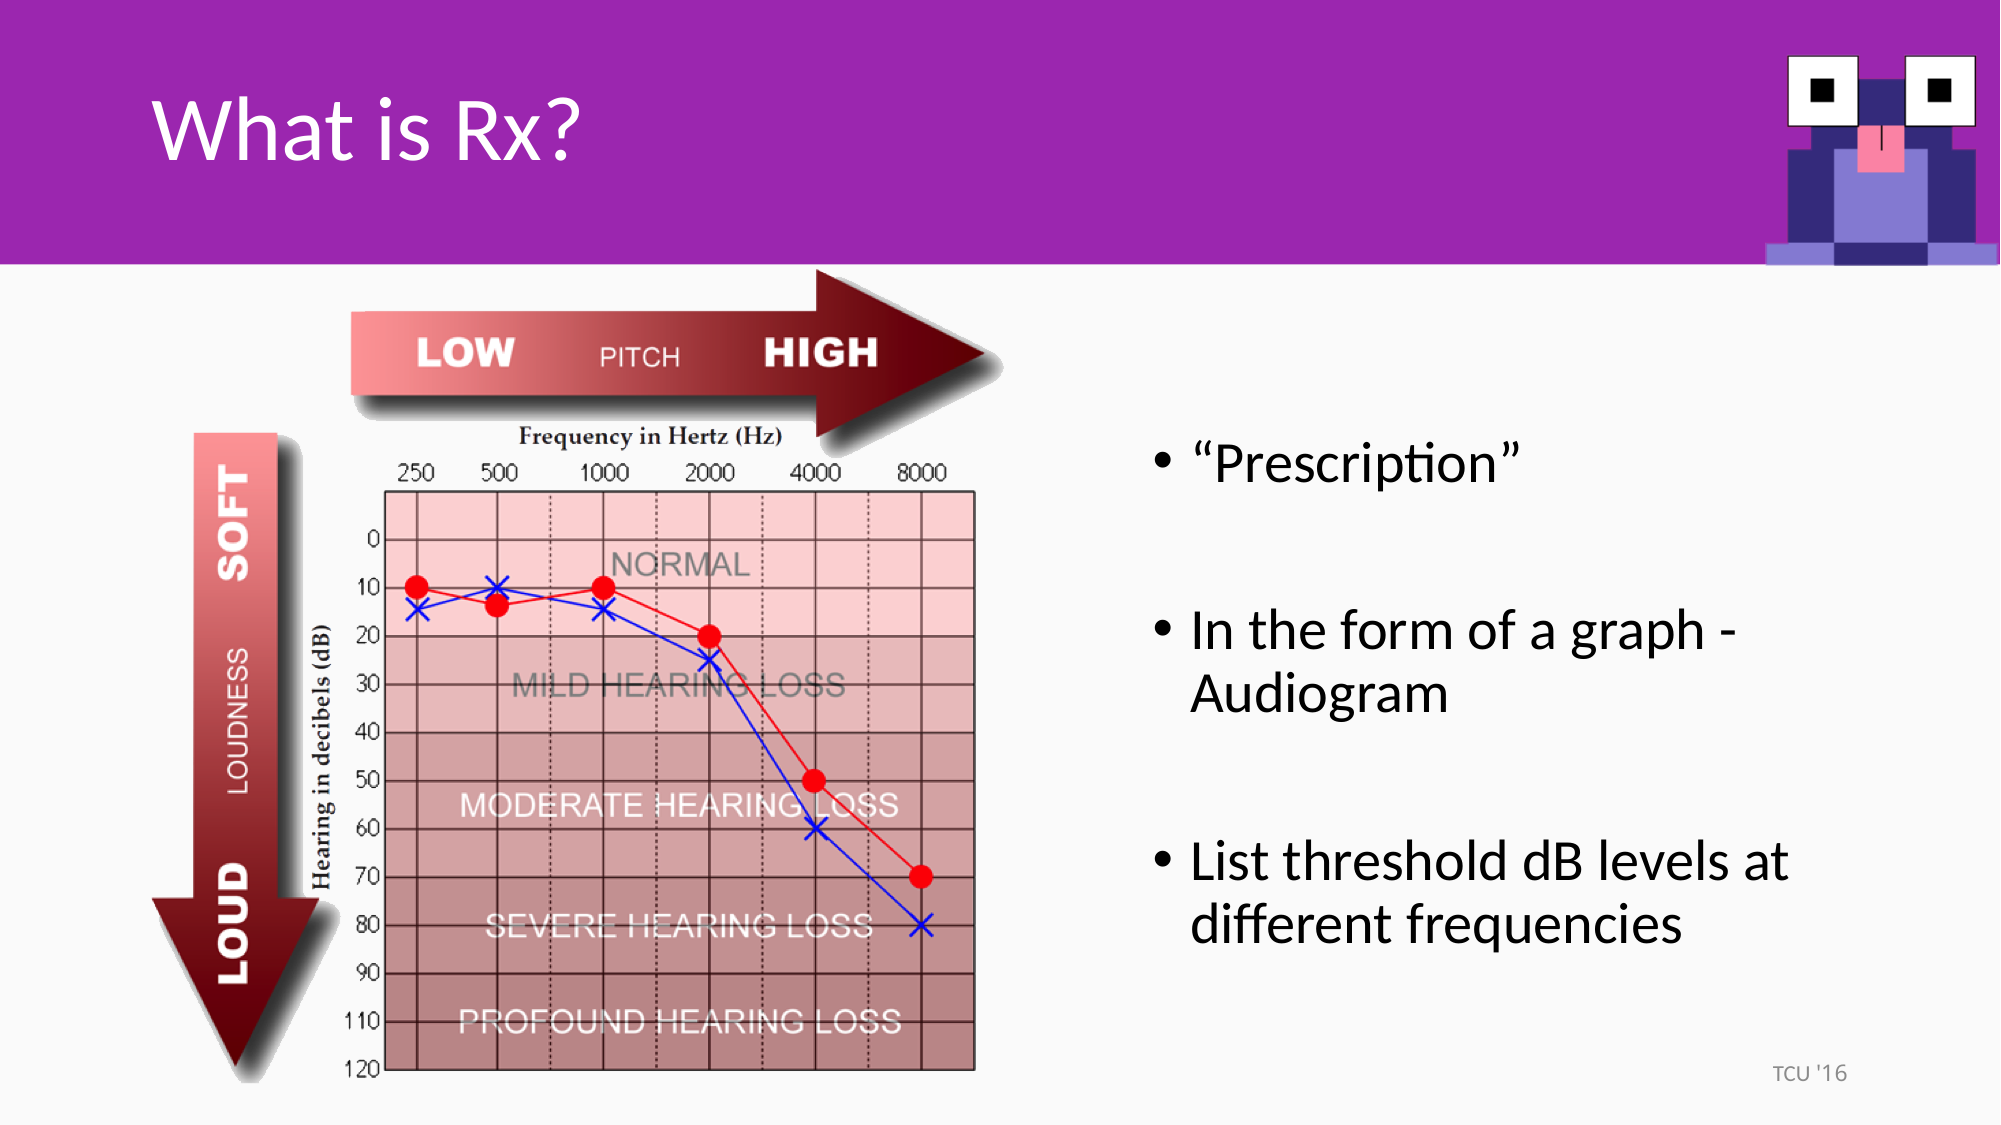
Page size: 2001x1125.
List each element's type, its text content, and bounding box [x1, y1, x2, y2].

picture [149, 266, 1012, 1084]
list “Prescription” In the form of a graph - Audiogram List threshold dB levels at different frequencies [1137, 424, 1841, 1125]
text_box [0, 0, 2000, 266]
footer TCU '16 [1187, 1042, 1863, 1103]
